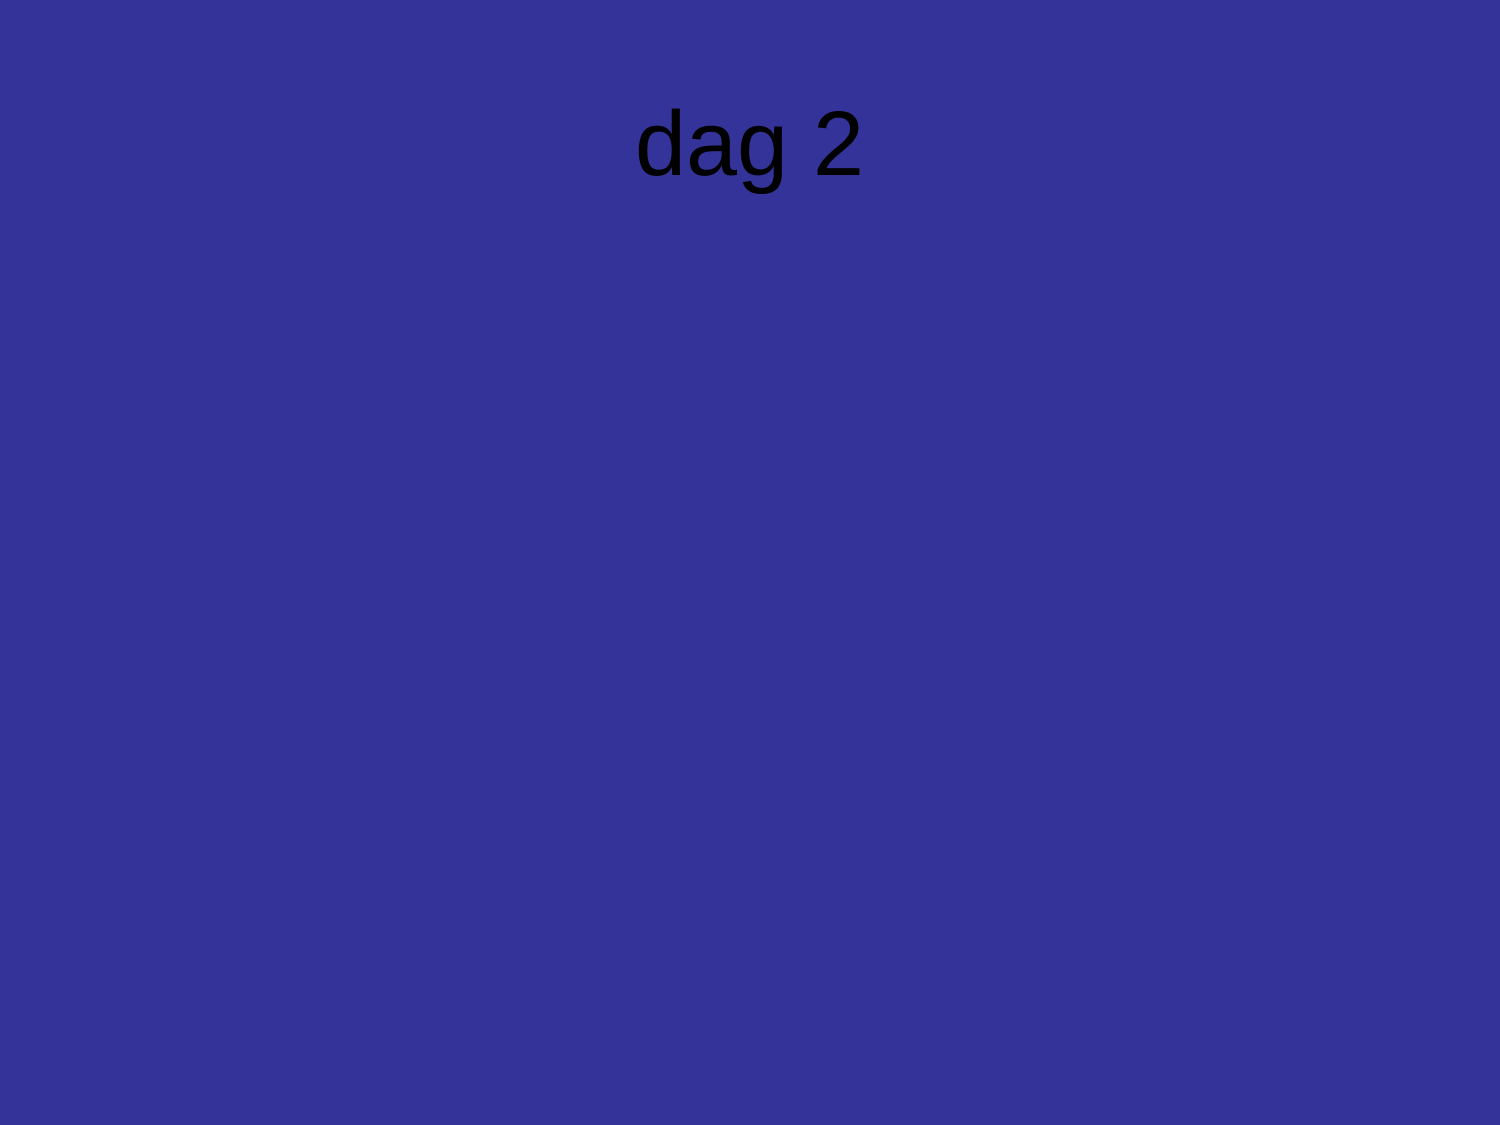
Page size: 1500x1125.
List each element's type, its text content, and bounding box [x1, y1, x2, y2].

title dag 2 [74, 44, 1426, 233]
